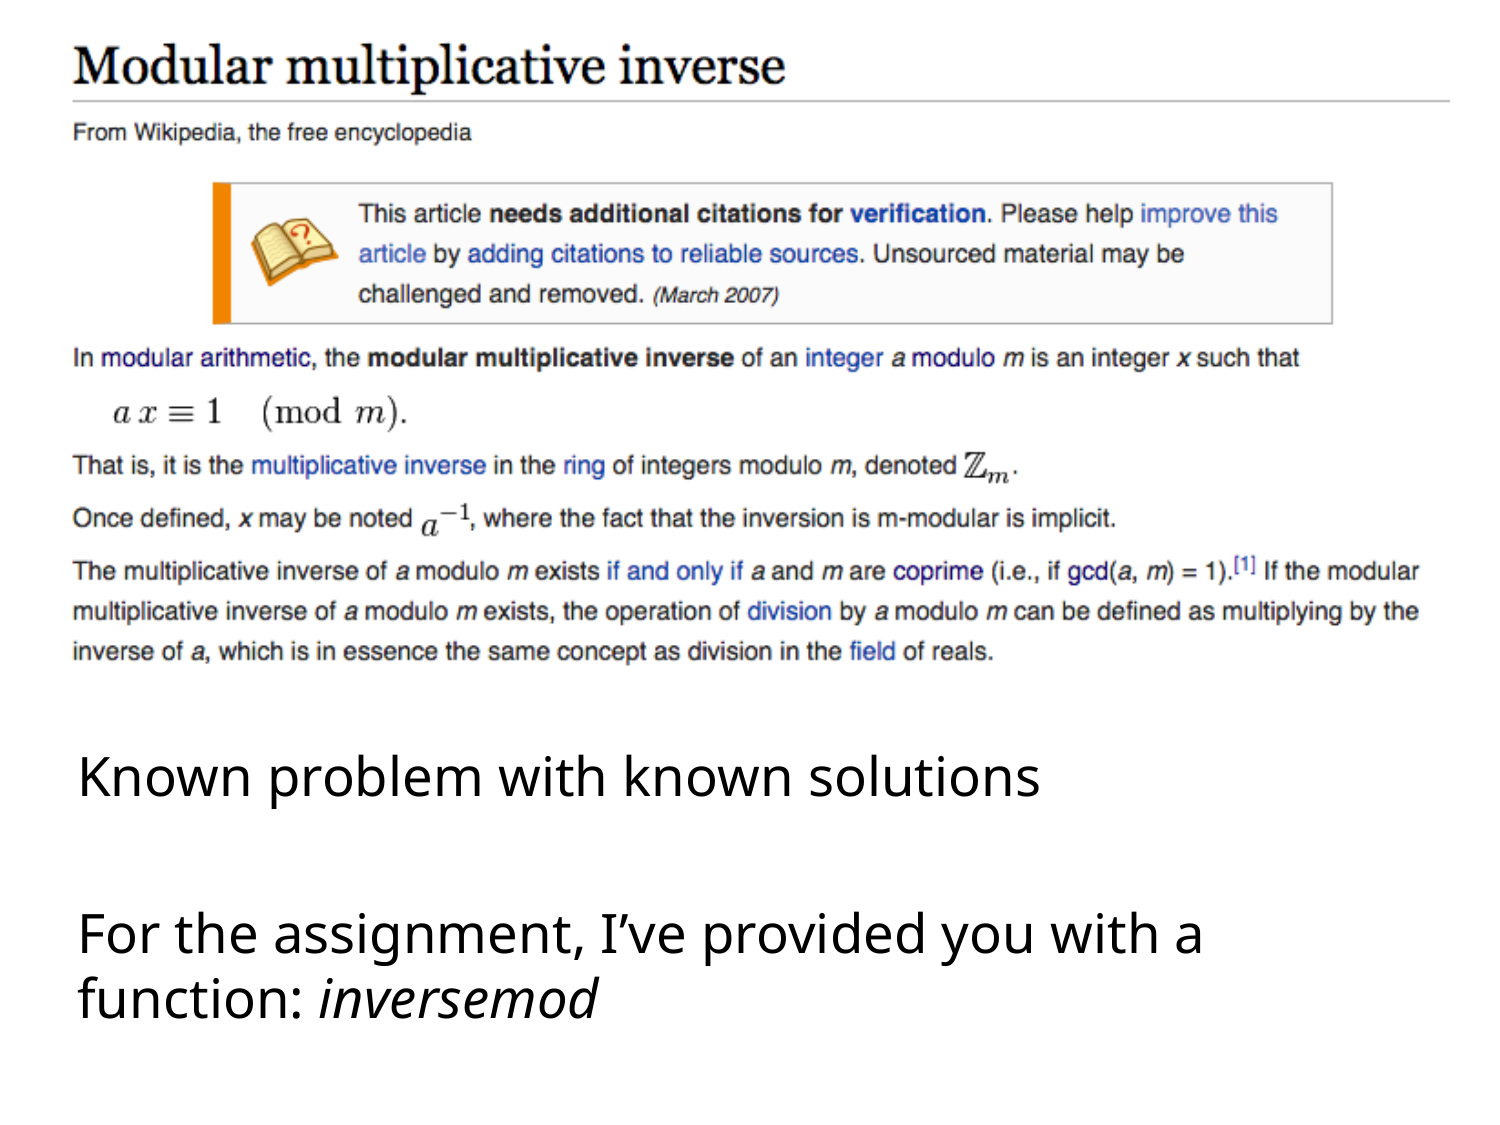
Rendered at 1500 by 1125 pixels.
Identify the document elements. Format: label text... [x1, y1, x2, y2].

text_box Known problem with known solutions For the assignment, I’ve provided you with a function: inversemod [62, 735, 1400, 1038]
picture [62, 24, 1451, 676]
